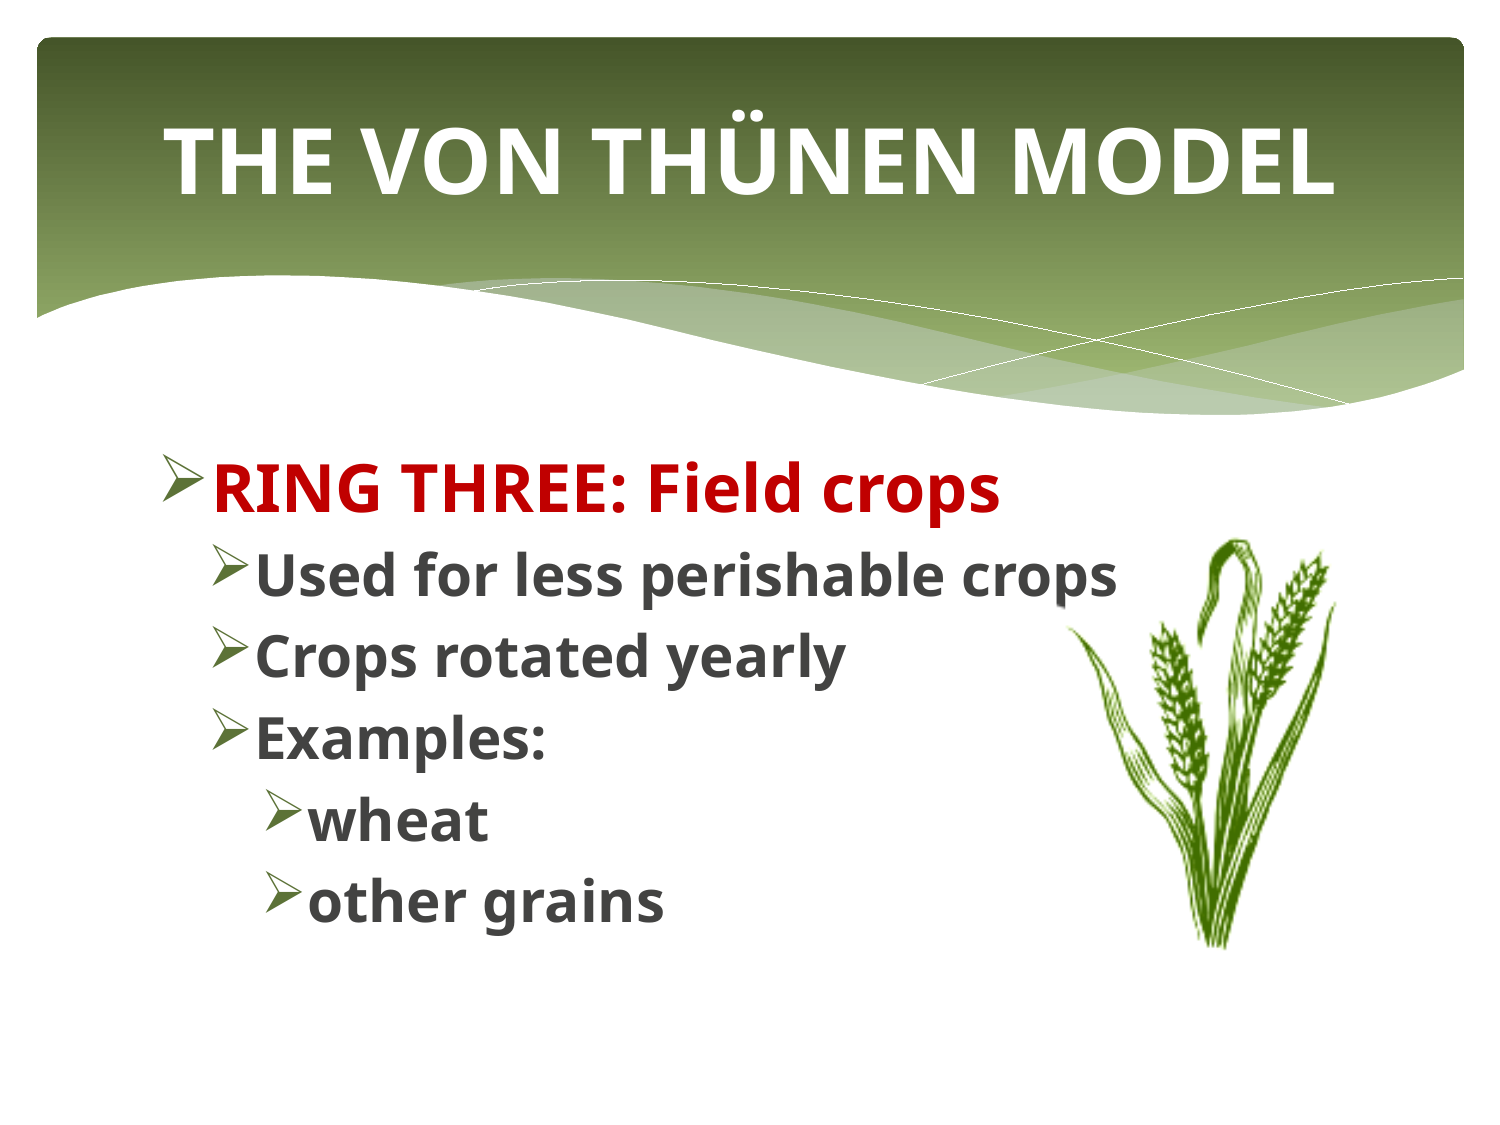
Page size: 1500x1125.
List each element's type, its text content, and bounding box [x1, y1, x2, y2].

picture [1049, 524, 1363, 980]
list RING THREE: Field crops Used for less perishable crops Crops rotated yearly Examples: wheat other grains [142, 438, 1359, 1006]
title THE VON THÜNEN MODEL [74, 55, 1426, 262]
